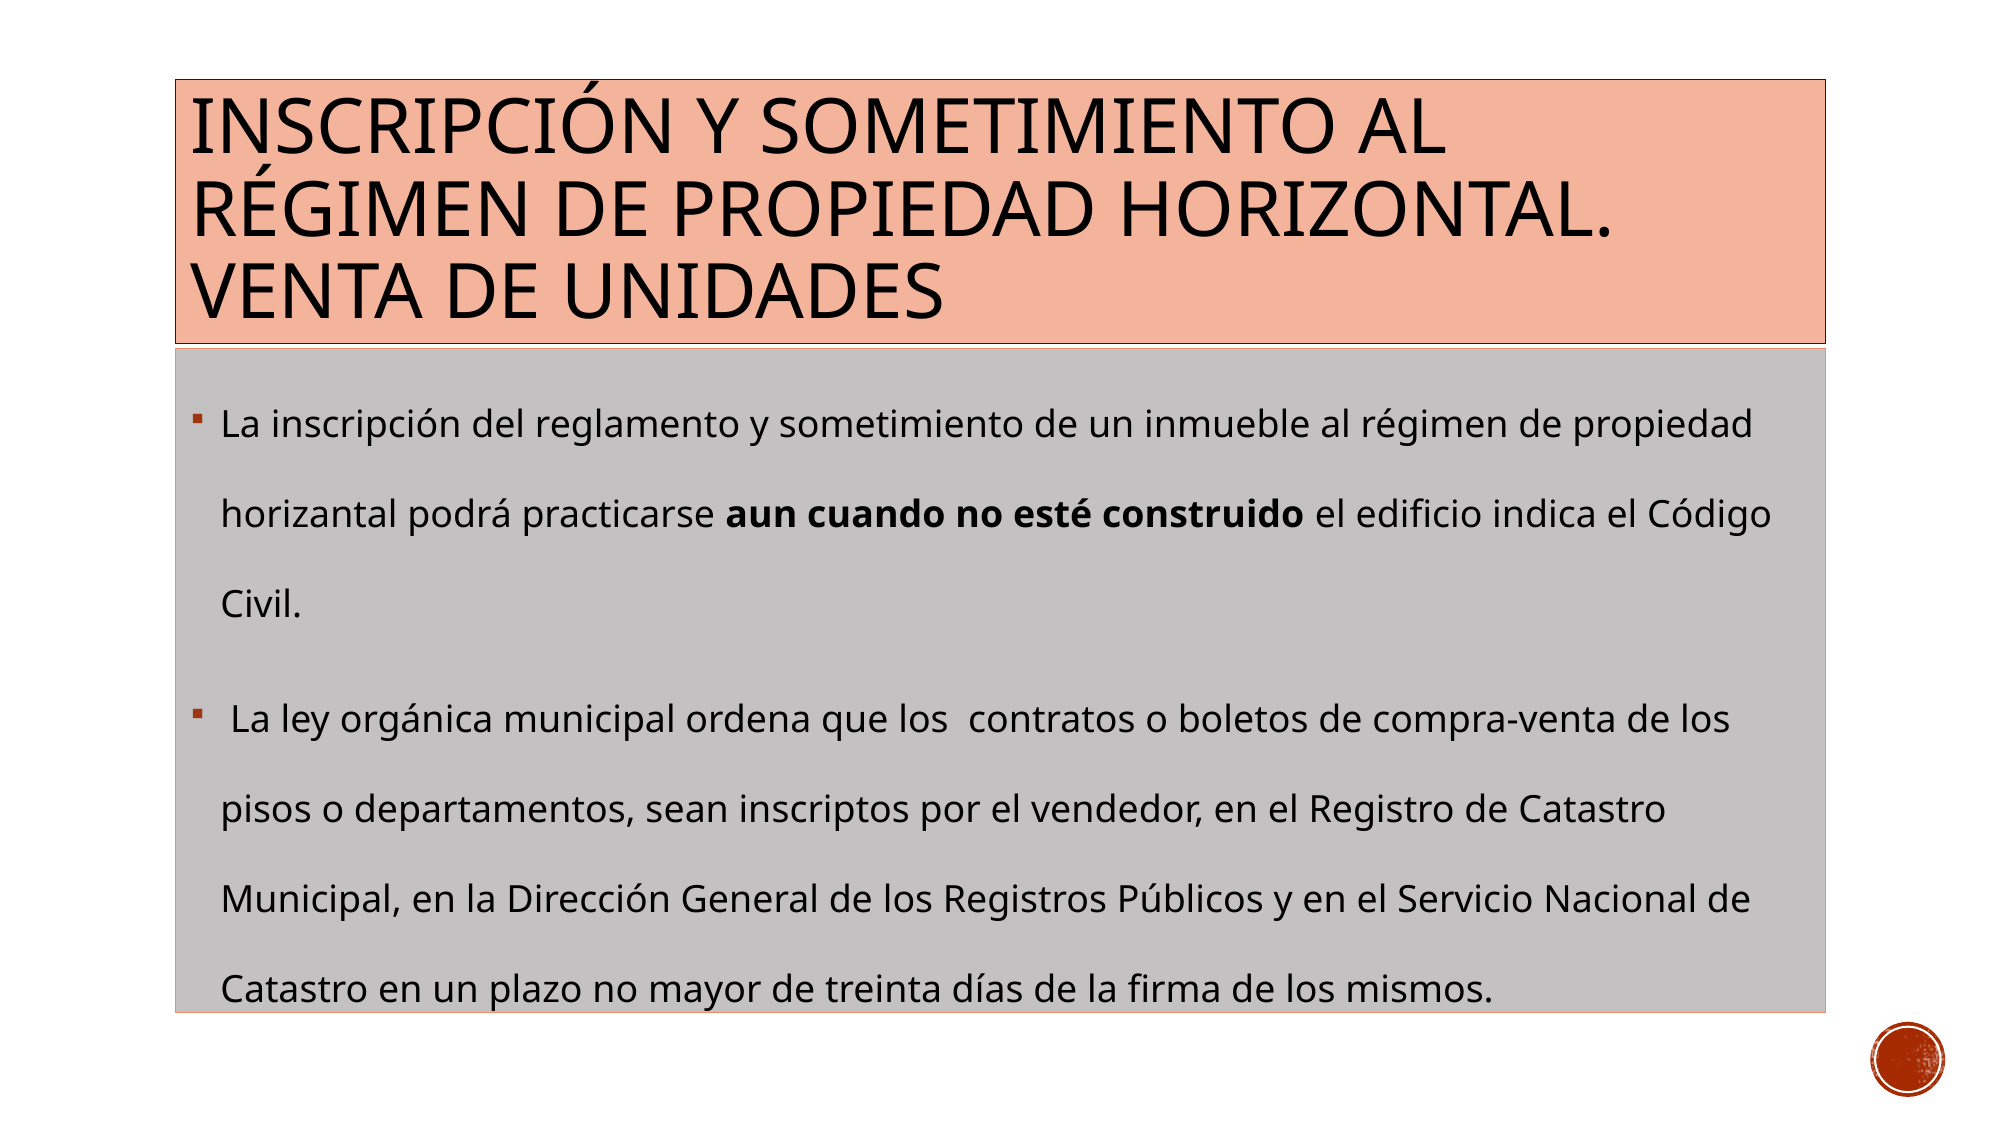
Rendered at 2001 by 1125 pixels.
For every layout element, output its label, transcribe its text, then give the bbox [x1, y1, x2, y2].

title INSCRIPCIÓN Y SOMETIMIENTO AL RÉGIMEN DE PROPIEDAD HORIZONTAL. VENTA DE UNIDADES [175, 79, 1826, 344]
list La inscripción del reglamento y sometimiento de un inmueble al régimen de propiedad horizantal podrá practicarse aun cuando no esté construido el edificio indica el Código Civil. La ley orgánica municipal ordena que los contratos o boletos de compra-venta de los pisos o departamentos, sean inscriptos por el vendedor, en el Registro de Catastro Municipal, en la Dirección General de los Registros Públicos y en el Servicio Nacional de Catastro en un plazo no mayor de treinta días de la firma de los mismos. [175, 348, 1826, 1013]
